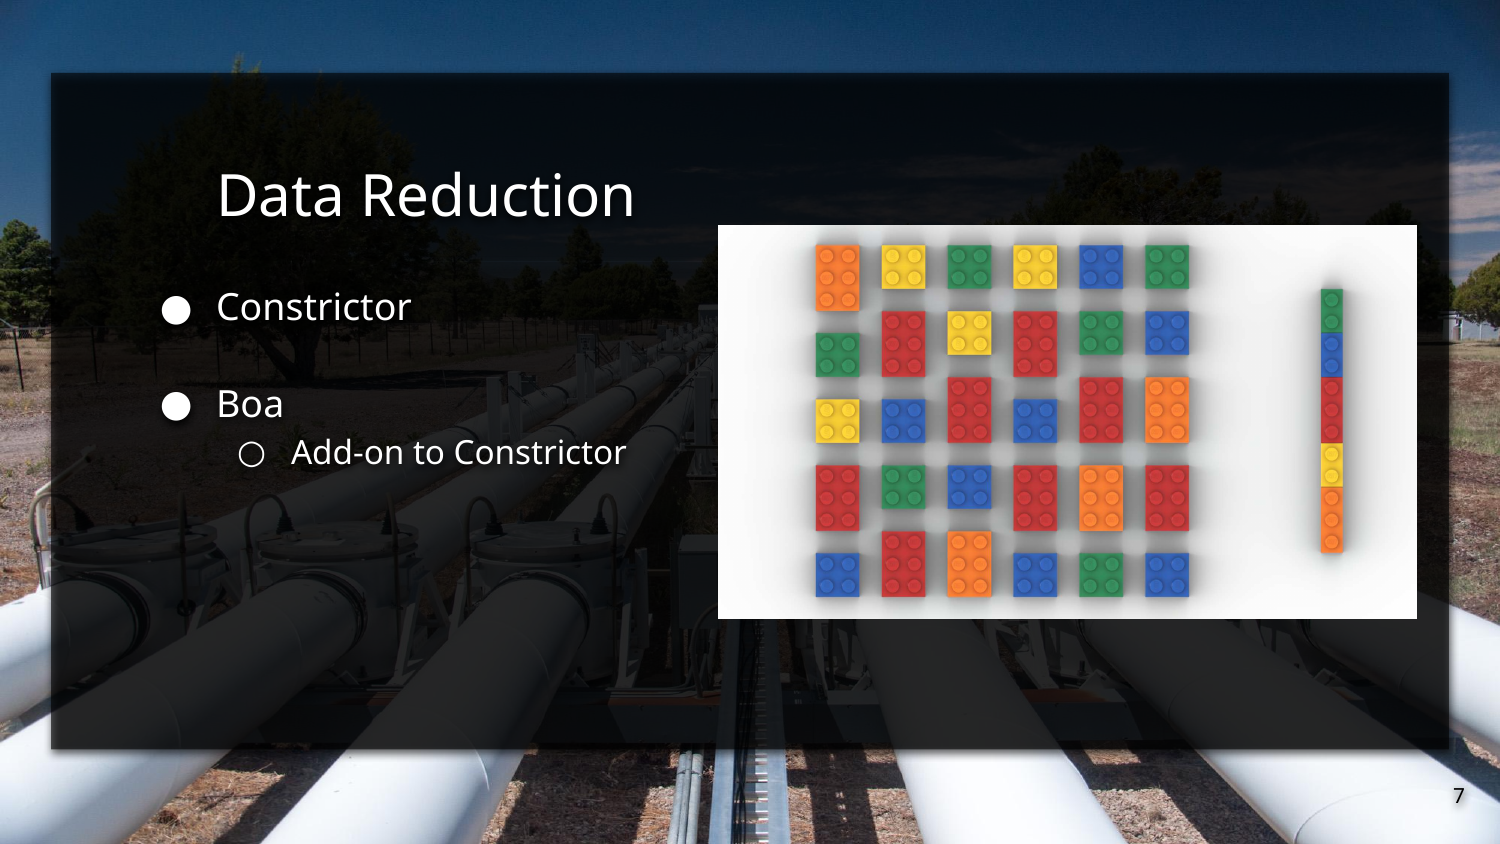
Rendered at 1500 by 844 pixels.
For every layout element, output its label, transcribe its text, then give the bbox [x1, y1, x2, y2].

picture [0, 0, 1500, 844]
list Constrictor Boa Add-on to Constrictor [51, 261, 1449, 750]
title Data Reduction [51, 72, 1449, 258]
slide_number ‹#› [1389, 764, 1480, 830]
